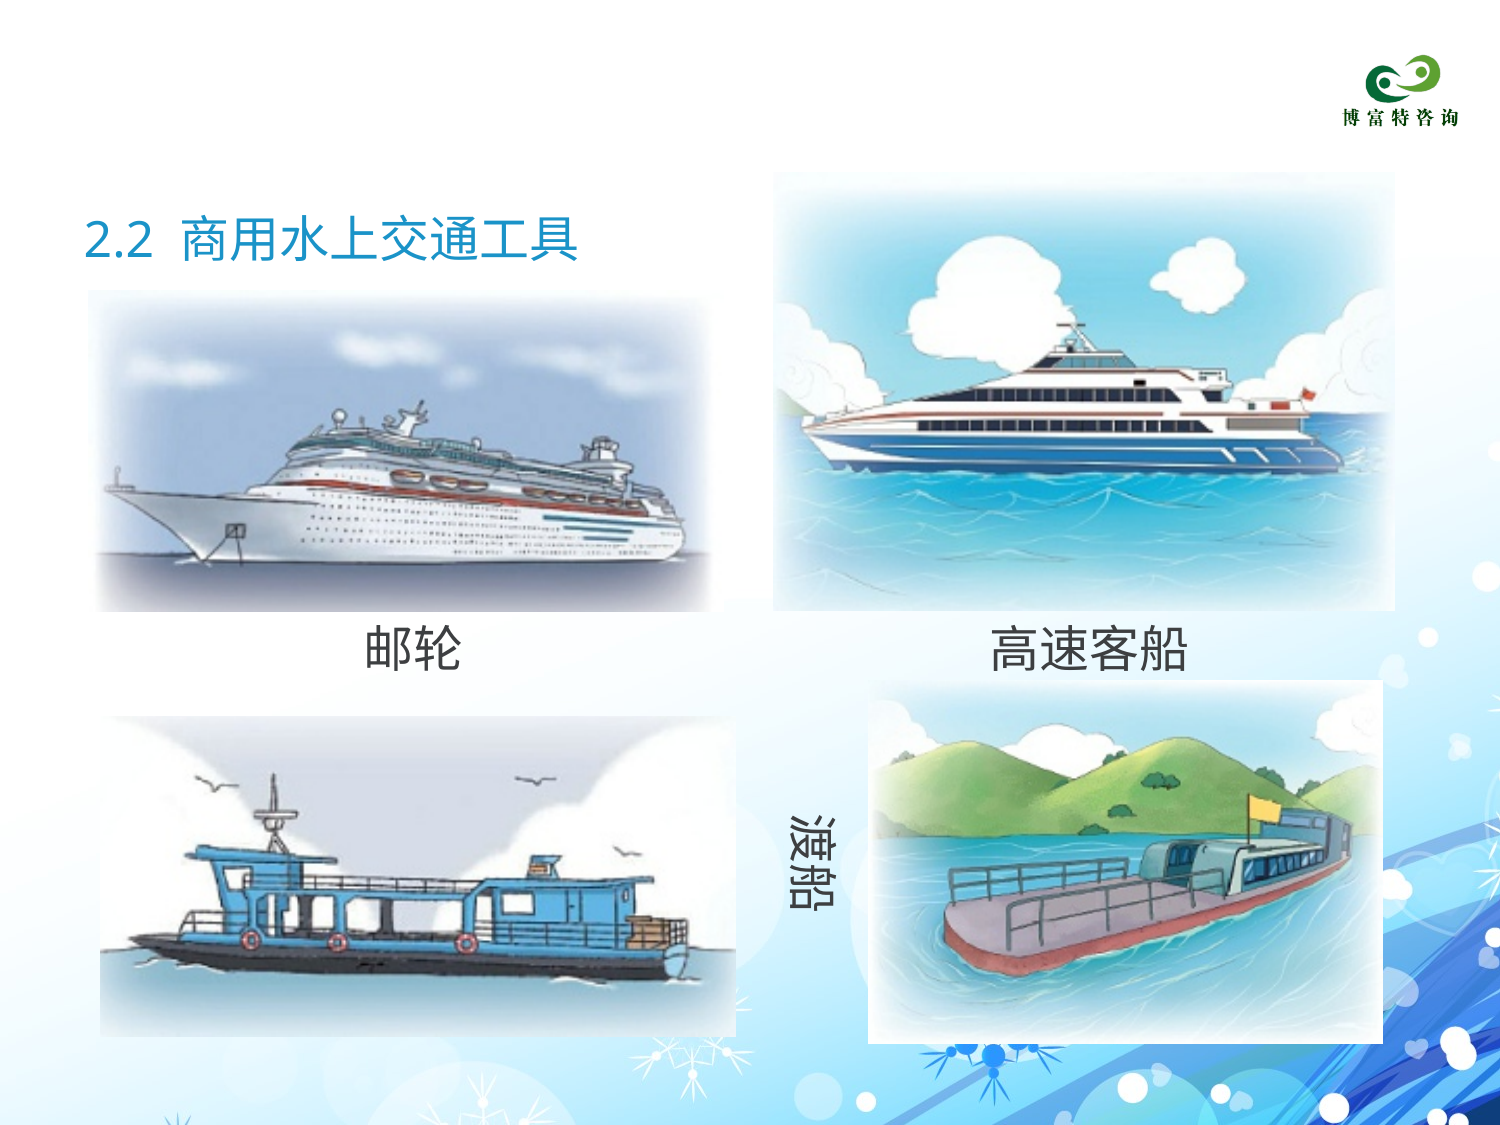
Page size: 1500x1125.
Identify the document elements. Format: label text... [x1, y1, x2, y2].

text_box 邮轮 [348, 620, 479, 685]
text_box 渡船 [761, 798, 852, 914]
list 2.2 商用水上交通工具 [68, 194, 1430, 1073]
picture [0, 13, 1500, 1125]
text_box 高速客船 [974, 618, 1205, 679]
